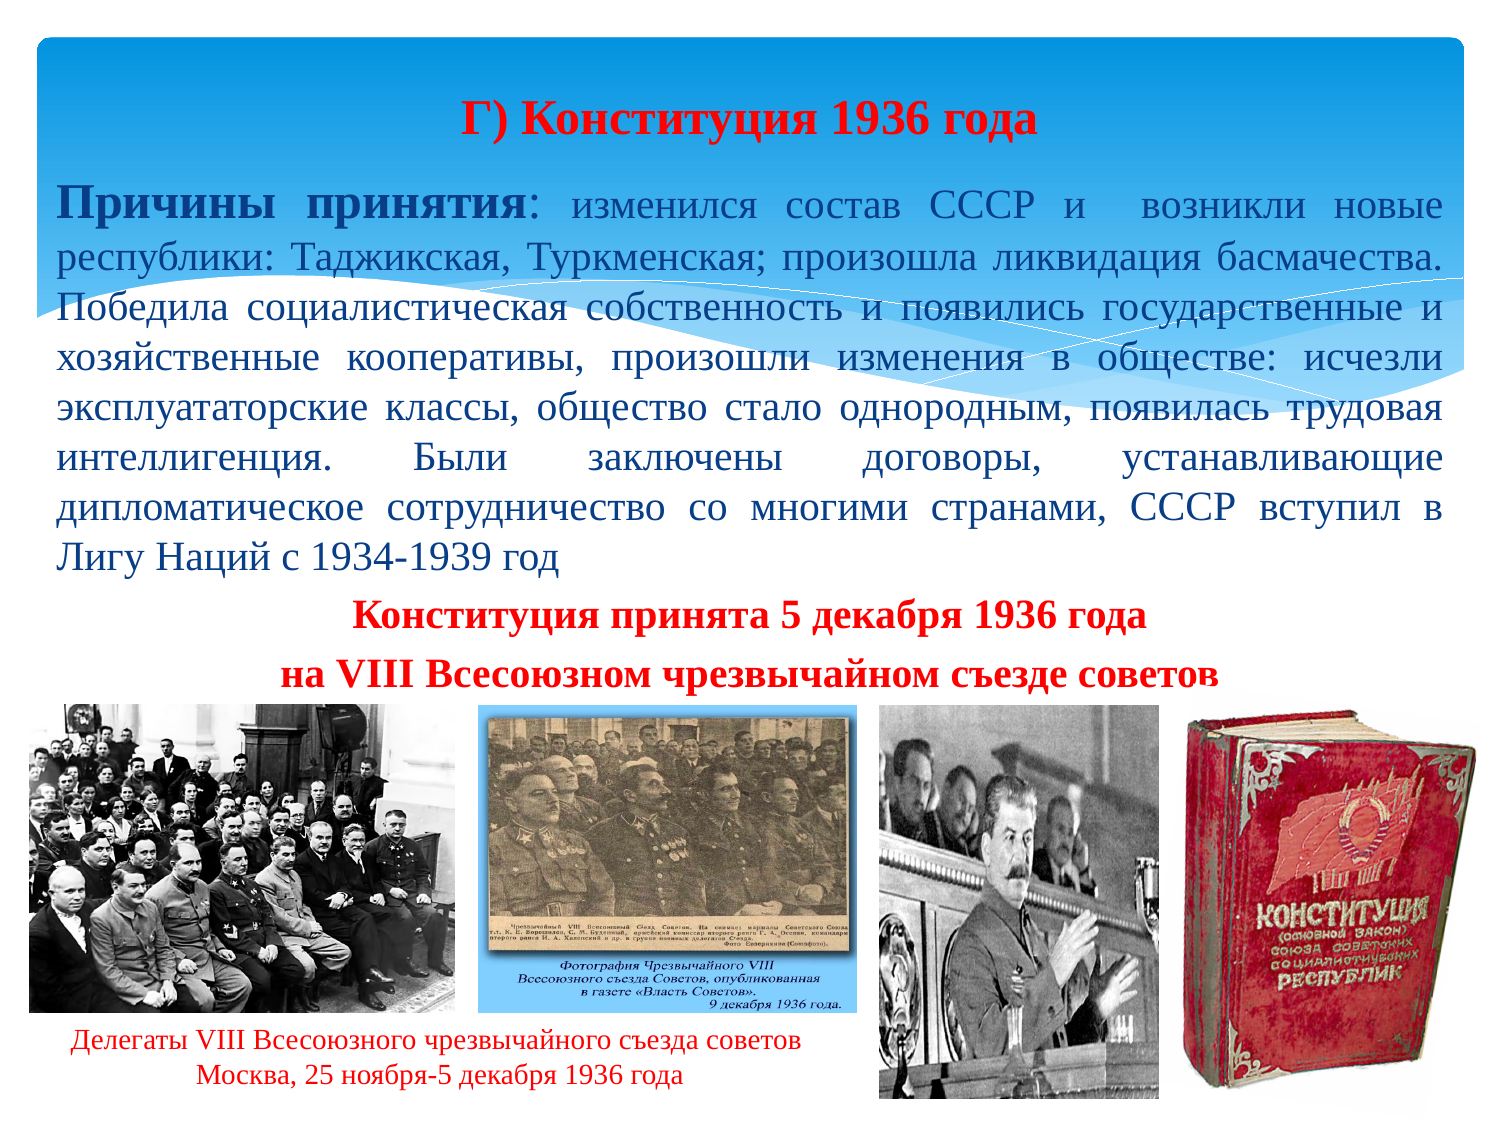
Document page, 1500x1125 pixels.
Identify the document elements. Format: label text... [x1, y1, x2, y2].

picture [879, 684, 1480, 1118]
text_box Делегаты VIII Всесоюзного чрезвычайного съезда советов Москва, 25 ноября-5 декабря 1936 года [23, 1012, 857, 1098]
list Причины принятия: изменился состав СССР и возникли новые республики: Таджикская, Туркменская; произошла ликвидация басмачества. Победила социалистическая собственность и появились государственные и хозяйственные кооперативы, произошли изменения в обществе: исчезли эксплуататорские классы, общество стало однородным, появилась трудовая интеллигенция. Были заключены договоры, устанавливающие дипломатическое сотрудничество со многими странами, СССР вступил в Лигу Наций с 1934-1939 год Конституция принята 5 декабря 1936 года на VIII Всесоюзном чрезвычайном съезде советов [41, 160, 1459, 1094]
picture [28, 703, 455, 1013]
title Г) Конституция 1936 года [75, 55, 1425, 173]
picture [478, 705, 857, 1013]
